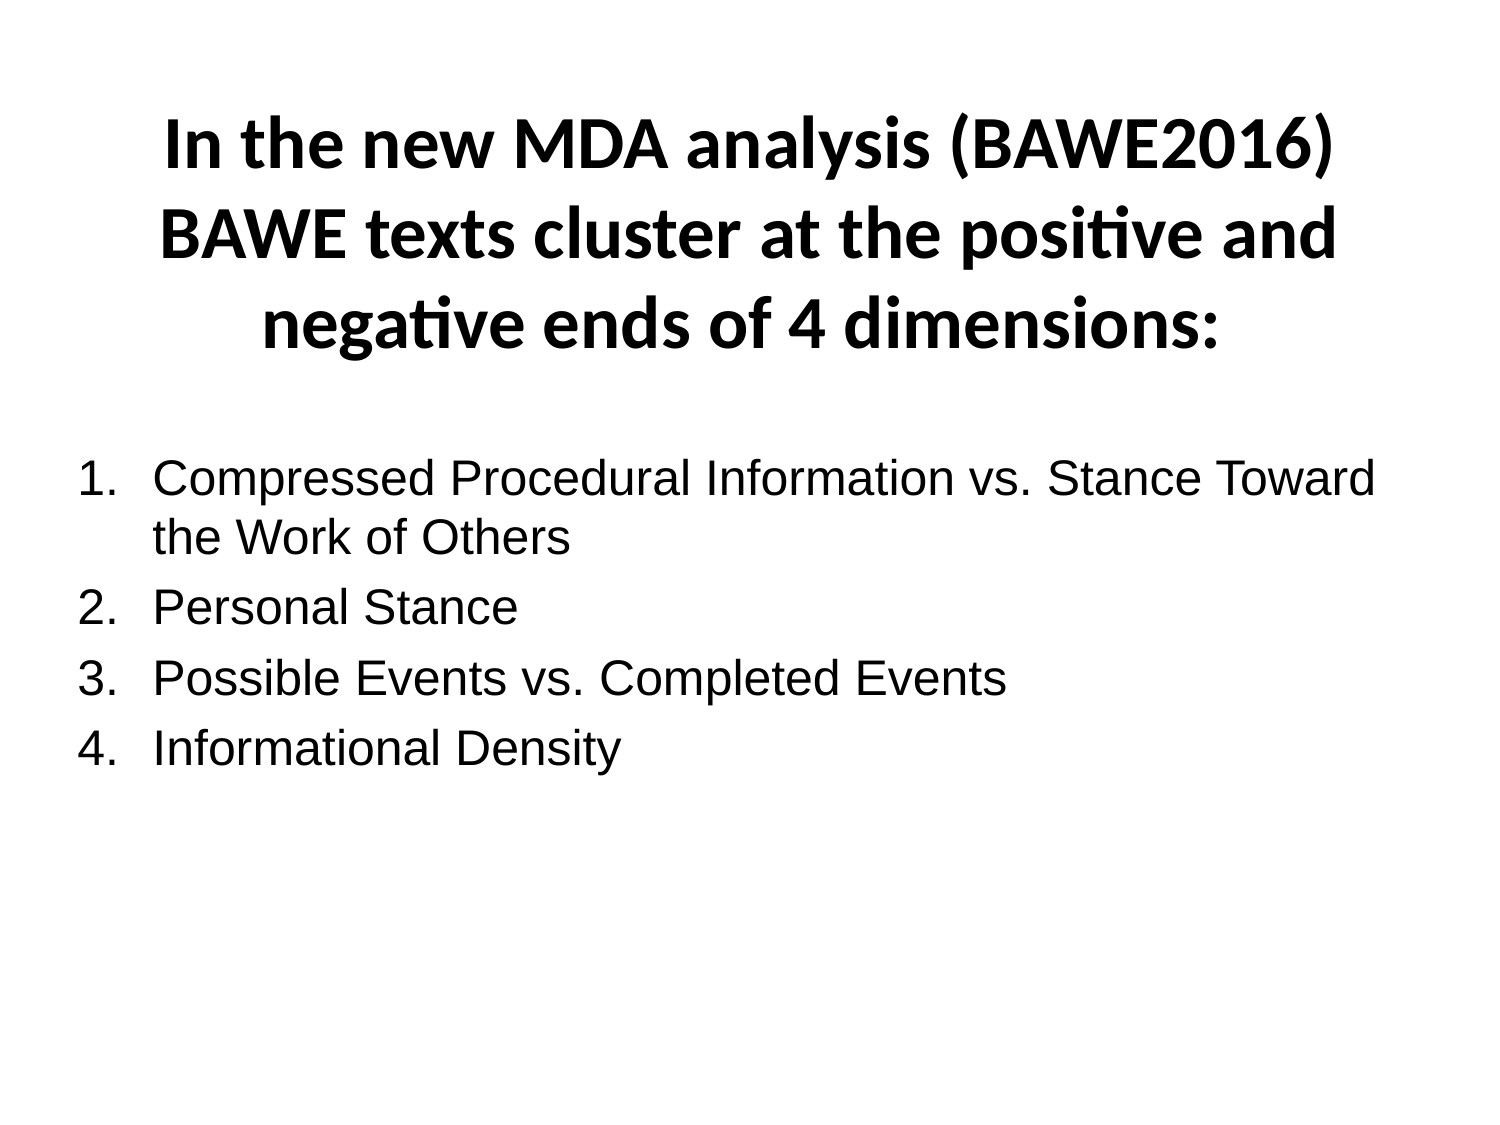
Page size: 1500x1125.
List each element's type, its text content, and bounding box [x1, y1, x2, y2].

list Compressed Procedural Information vs. Stance Toward the Work of Others Personal Stance Possible Events vs. Completed Events Informational Density [62, 437, 1425, 1005]
title In the new MDA analysis (BAWE2016) BAWE texts cluster at the positive and negative ends of 4 dimensions: [75, 45, 1425, 413]
